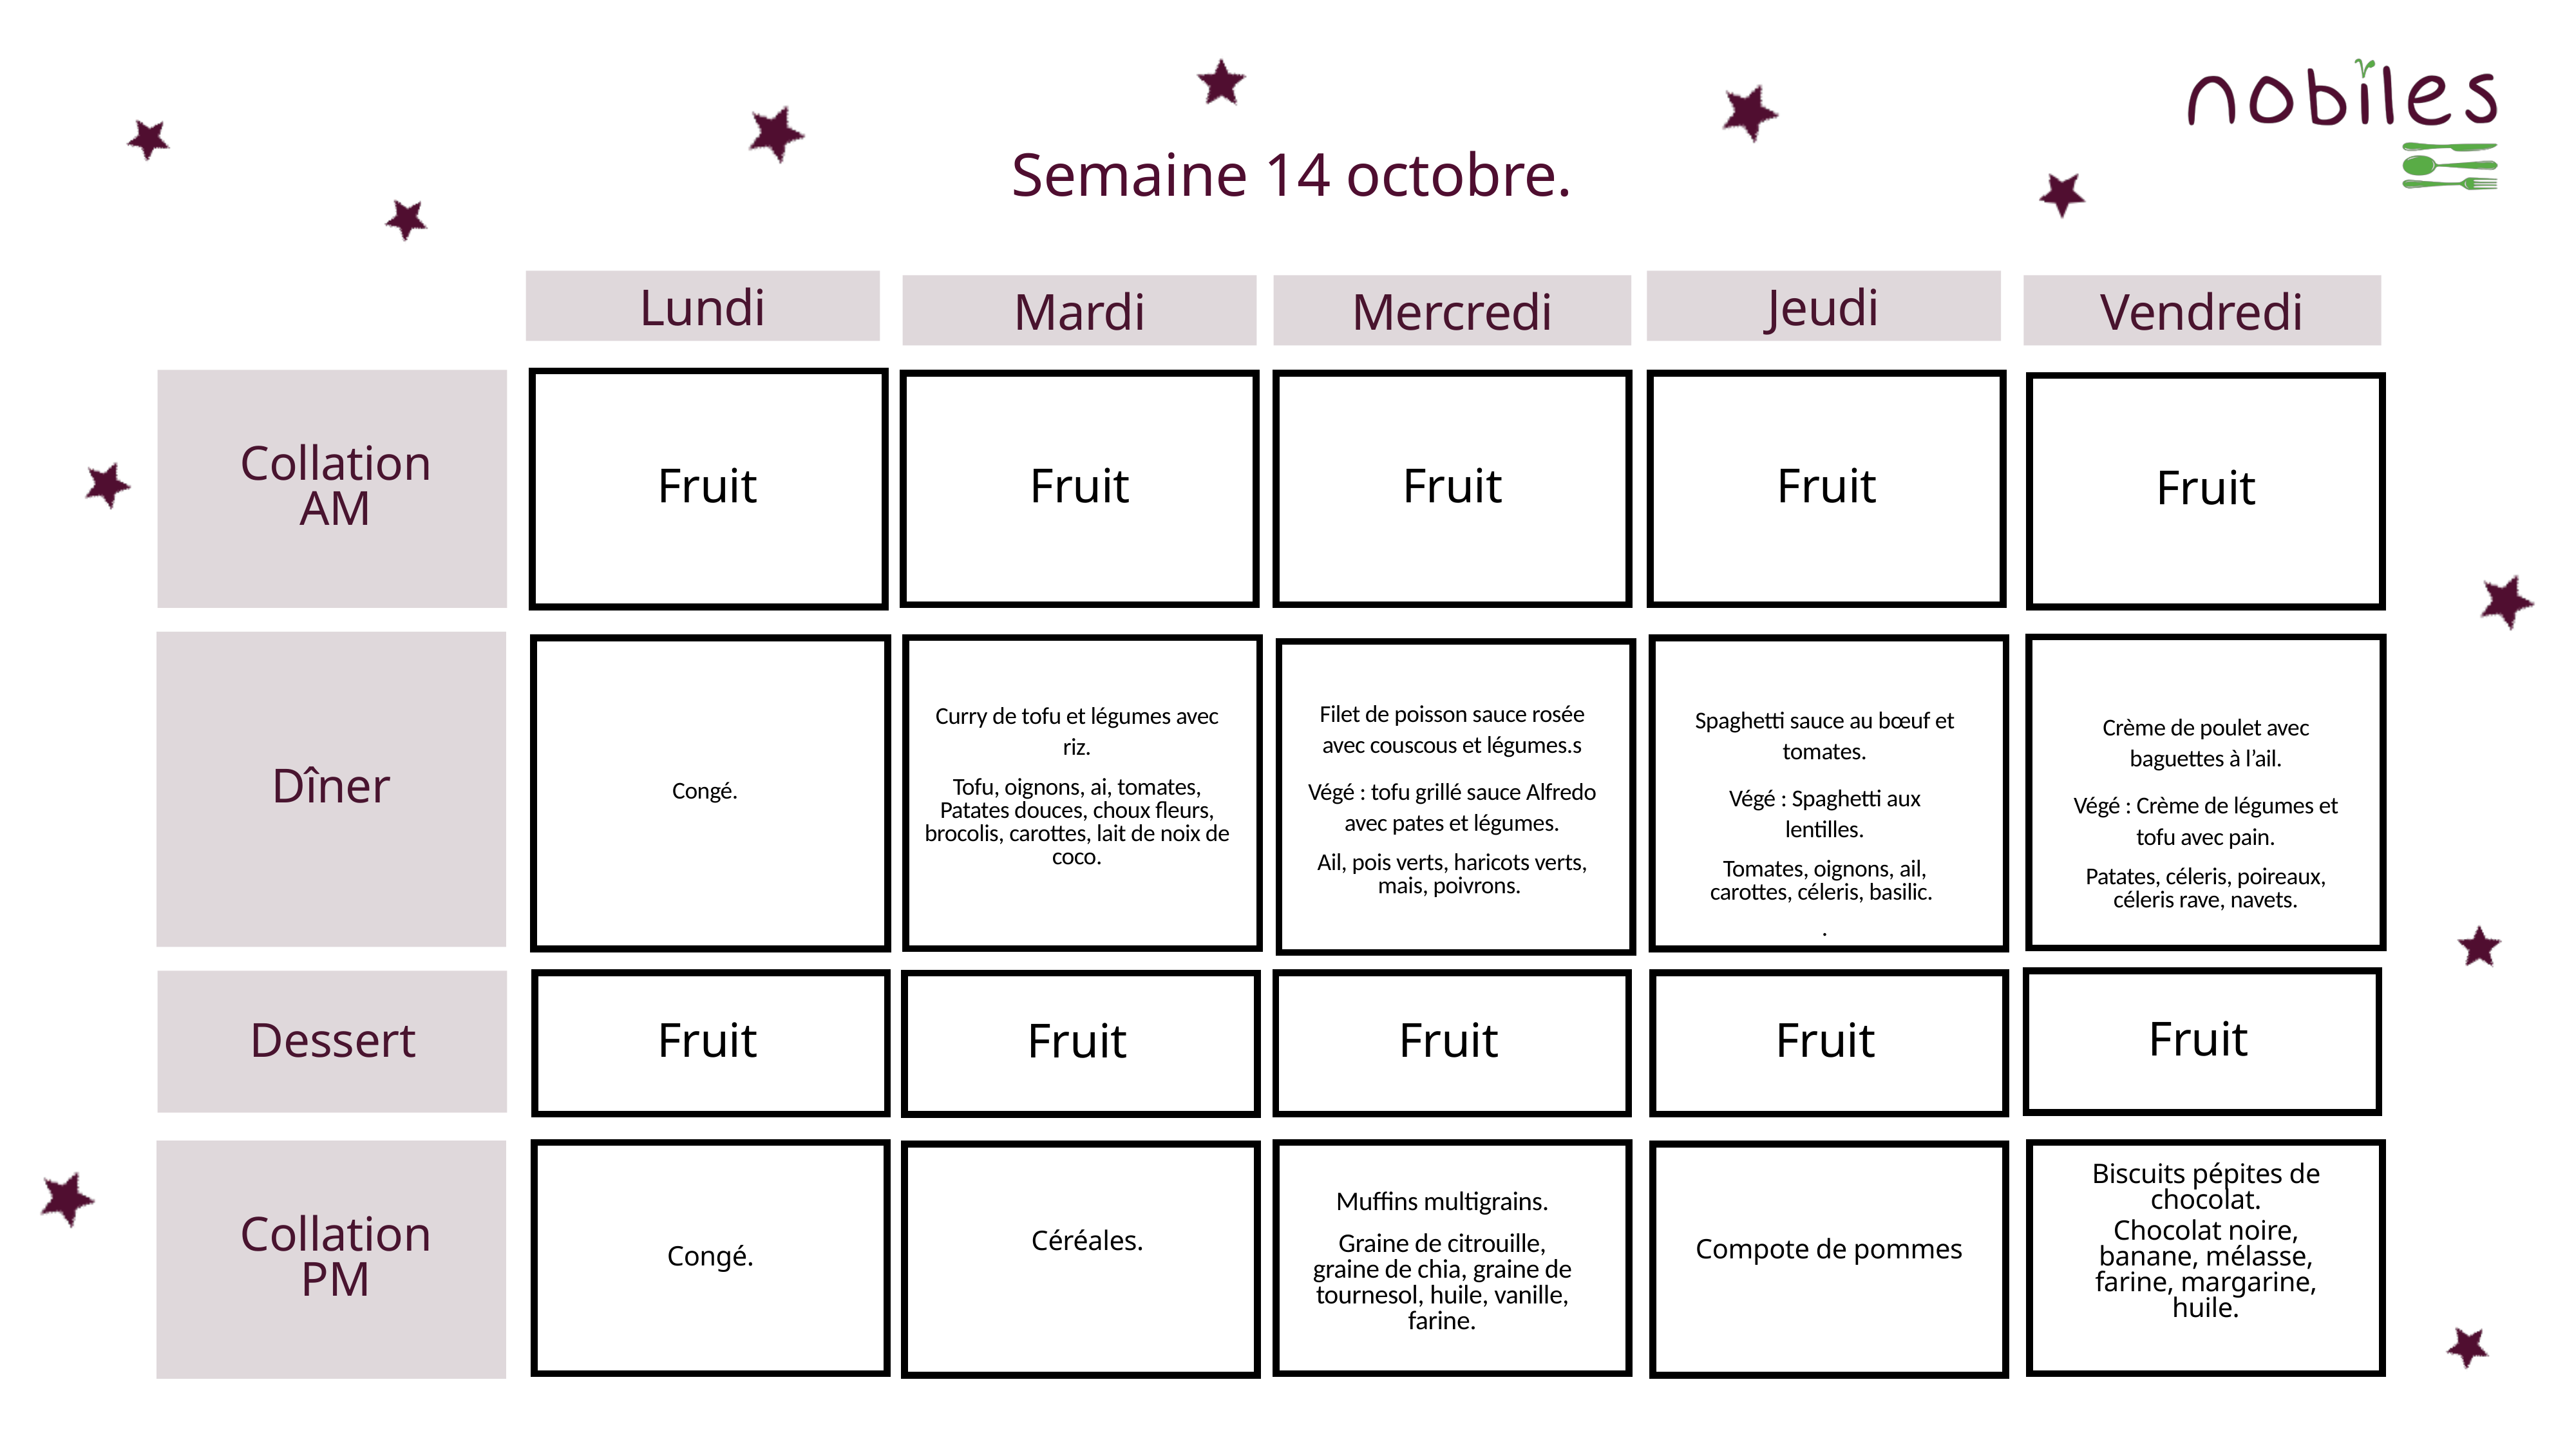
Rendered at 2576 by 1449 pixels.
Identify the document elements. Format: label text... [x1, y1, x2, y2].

text_box Congé. [571, 1240, 850, 1276]
text_box [1278, 641, 1633, 952]
text_box [156, 631, 506, 947]
text_box [534, 1142, 887, 1374]
text_box [157, 370, 507, 608]
picture [2467, 567, 2542, 641]
text_box Lundi [526, 270, 880, 341]
text_box Fruit [938, 1016, 1217, 1072]
text_box [535, 972, 888, 1115]
text_box Collation AM [196, 439, 475, 540]
picture [377, 189, 435, 247]
text_box [2029, 637, 2383, 949]
text_box [1652, 638, 2007, 949]
text_box Fruit [1313, 460, 1592, 517]
text_box Crème de poulet avec baguettes à l’ail. Végé : Crème de légumes et tofu avec pain. Patates, céleris, poireaux, céleris rave, navets. [2067, 704, 2345, 918]
text_box [1653, 972, 2006, 1115]
text_box Mercredi [1273, 275, 1632, 346]
text_box Compote de pommes [1690, 1224, 1969, 1269]
picture [2171, 53, 2514, 222]
picture [1186, 53, 1255, 120]
picture [27, 1164, 102, 1238]
text_box [156, 1141, 506, 1379]
picture [74, 455, 137, 518]
text_box Congé. [551, 755, 869, 811]
text_box Dessert [194, 1015, 473, 1072]
text_box Spaghetti sauce au bœuf et tomates. Végé : Spaghetti aux lentilles. Tomates, oignons, ail, carottes, céleris, basilic. . [1685, 697, 1964, 947]
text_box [1275, 972, 1629, 1115]
text_box [533, 638, 888, 949]
text_box [1653, 1144, 2006, 1376]
picture [118, 108, 177, 167]
text_box Semaine 14 octobre. [900, 145, 1685, 213]
text_box [904, 1144, 1258, 1376]
text_box [905, 638, 1260, 949]
text_box Fruit [1686, 1016, 1965, 1072]
text_box Collation PM [196, 1209, 475, 1311]
text_box [1276, 373, 1629, 605]
text_box [1650, 373, 2003, 605]
picture [2039, 173, 2088, 222]
text_box [903, 373, 1256, 605]
text_box [2029, 1142, 2383, 1374]
text_box Fruit [568, 1016, 847, 1072]
text_box Curry de tofu et légumes avec riz. Tofu, oignons, ai, tomates, Patates douces, choux fleurs, brocolis, carottes, lait de noix de coco. [918, 692, 1236, 875]
picture [735, 97, 813, 177]
text_box Fruit [940, 460, 1219, 517]
text_box Mardi [902, 275, 1257, 346]
text_box Filet de poisson sauce rosée avec couscous et légumes.s Végé : tofu grillé sauce Alfredo avec pates et légumes. Ail, pois verts, haricots verts, mais, poivrons. [1293, 690, 1611, 904]
text_box Dîner [192, 761, 471, 817]
text_box Céréales. [948, 1215, 1227, 1261]
text_box Fruit [568, 460, 847, 517]
picture [1709, 76, 1786, 156]
text_box [904, 972, 1258, 1115]
text_box Fruit [2059, 1014, 2338, 1070]
text_box [2025, 971, 2379, 1113]
text_box [157, 971, 507, 1113]
text_box Fruit [1687, 460, 1966, 517]
text_box Jeudi [1647, 270, 2002, 341]
text_box Muffins multigrains. Graine de citrouille, graine de chia, graine de tournesol, huile, vanille, farine. [1303, 1176, 1582, 1391]
text_box Vendredi [2023, 275, 2382, 346]
text_box Fruit [2067, 463, 2345, 519]
text_box [2029, 375, 2383, 607]
text_box [1276, 1142, 1629, 1374]
picture [2448, 920, 2509, 981]
picture [2438, 1316, 2496, 1375]
text_box [532, 370, 886, 607]
text_box Biscuits pépites de chocolat. Chocolat noire, banane, mélasse, farine, margarine, huile. [2067, 1157, 2345, 1359]
